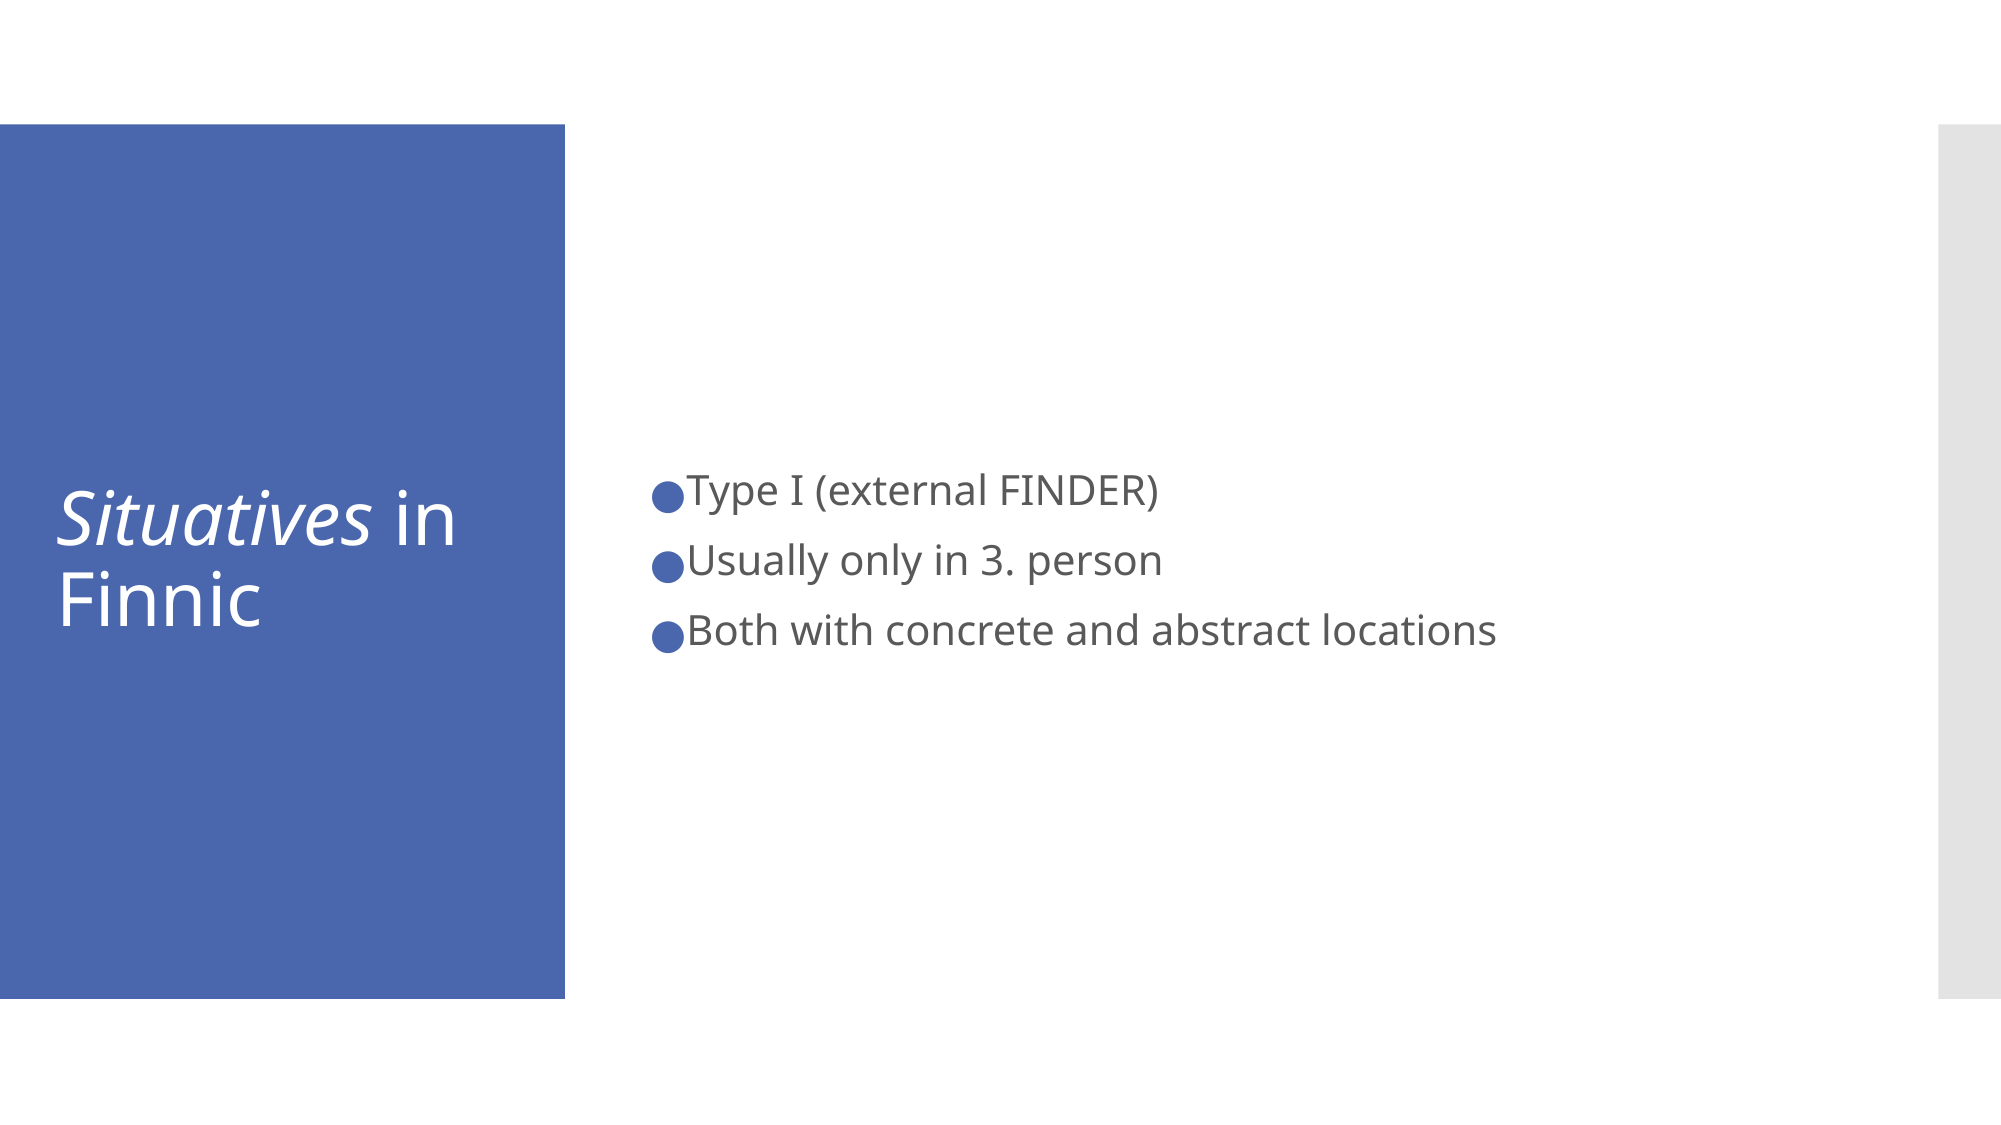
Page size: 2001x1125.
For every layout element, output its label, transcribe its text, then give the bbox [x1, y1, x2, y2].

list Type I (external FINDER) Usually only in 3. person Both with concrete and abstract locations [634, 141, 1835, 982]
title Situatives in Finnic [41, 184, 525, 940]
